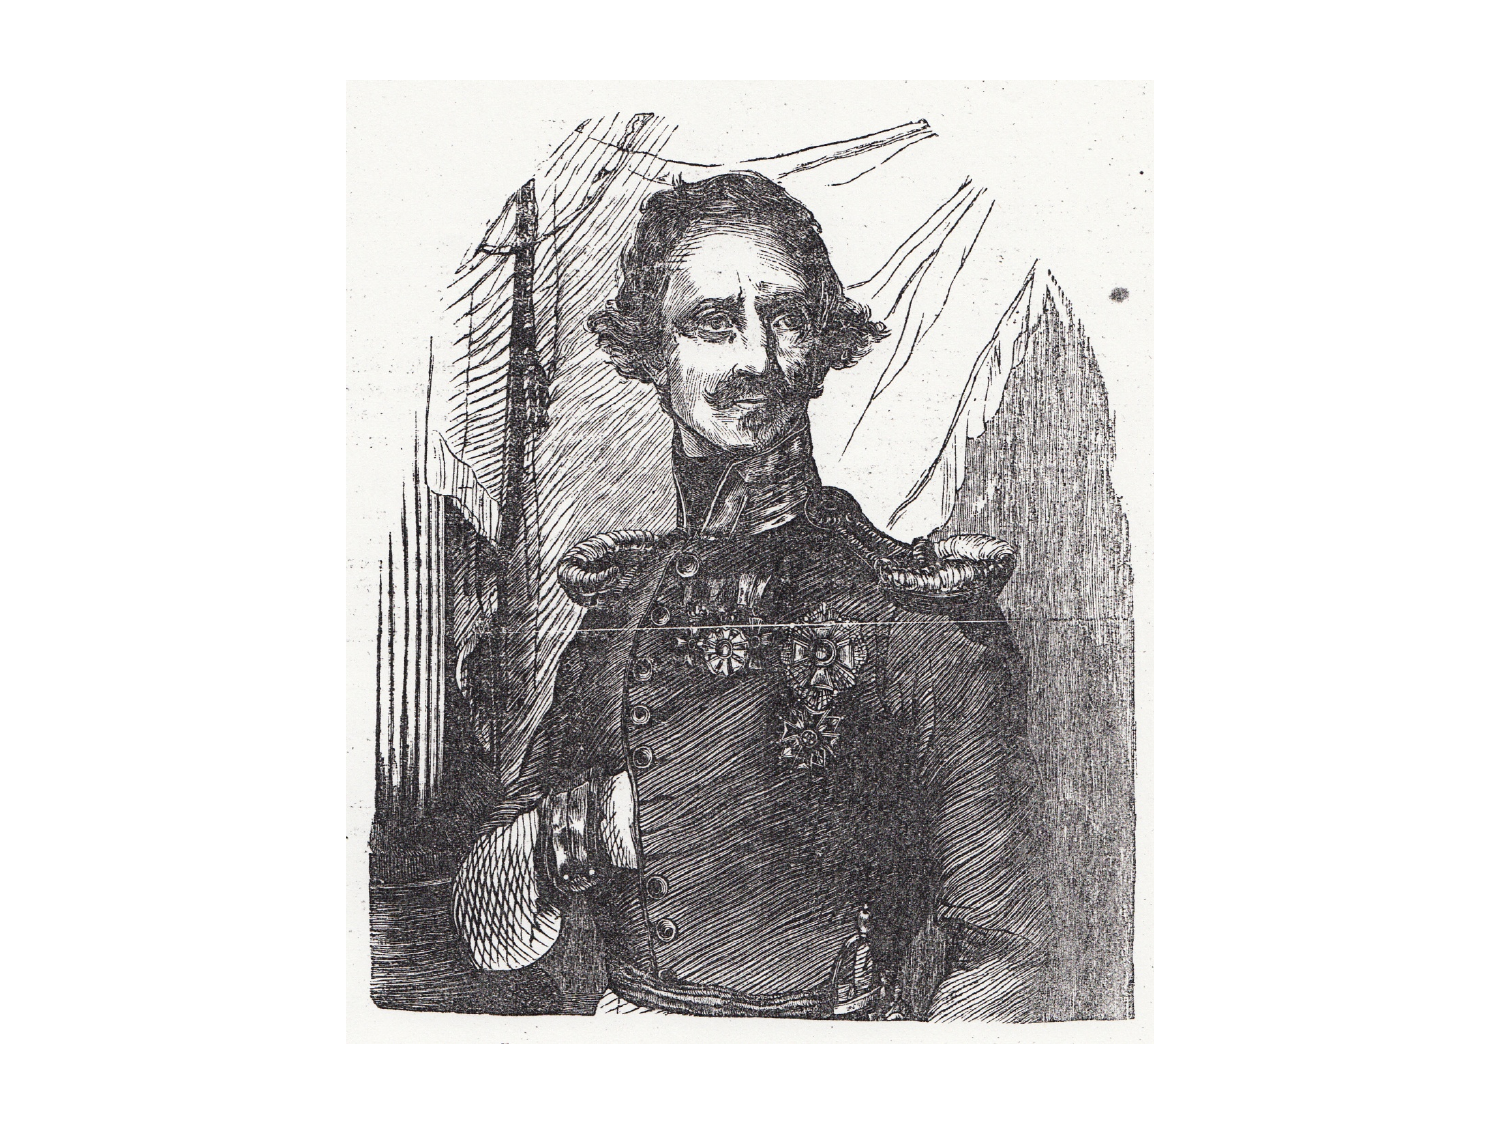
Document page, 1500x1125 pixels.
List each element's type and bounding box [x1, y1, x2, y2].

picture [345, 80, 1155, 1045]
